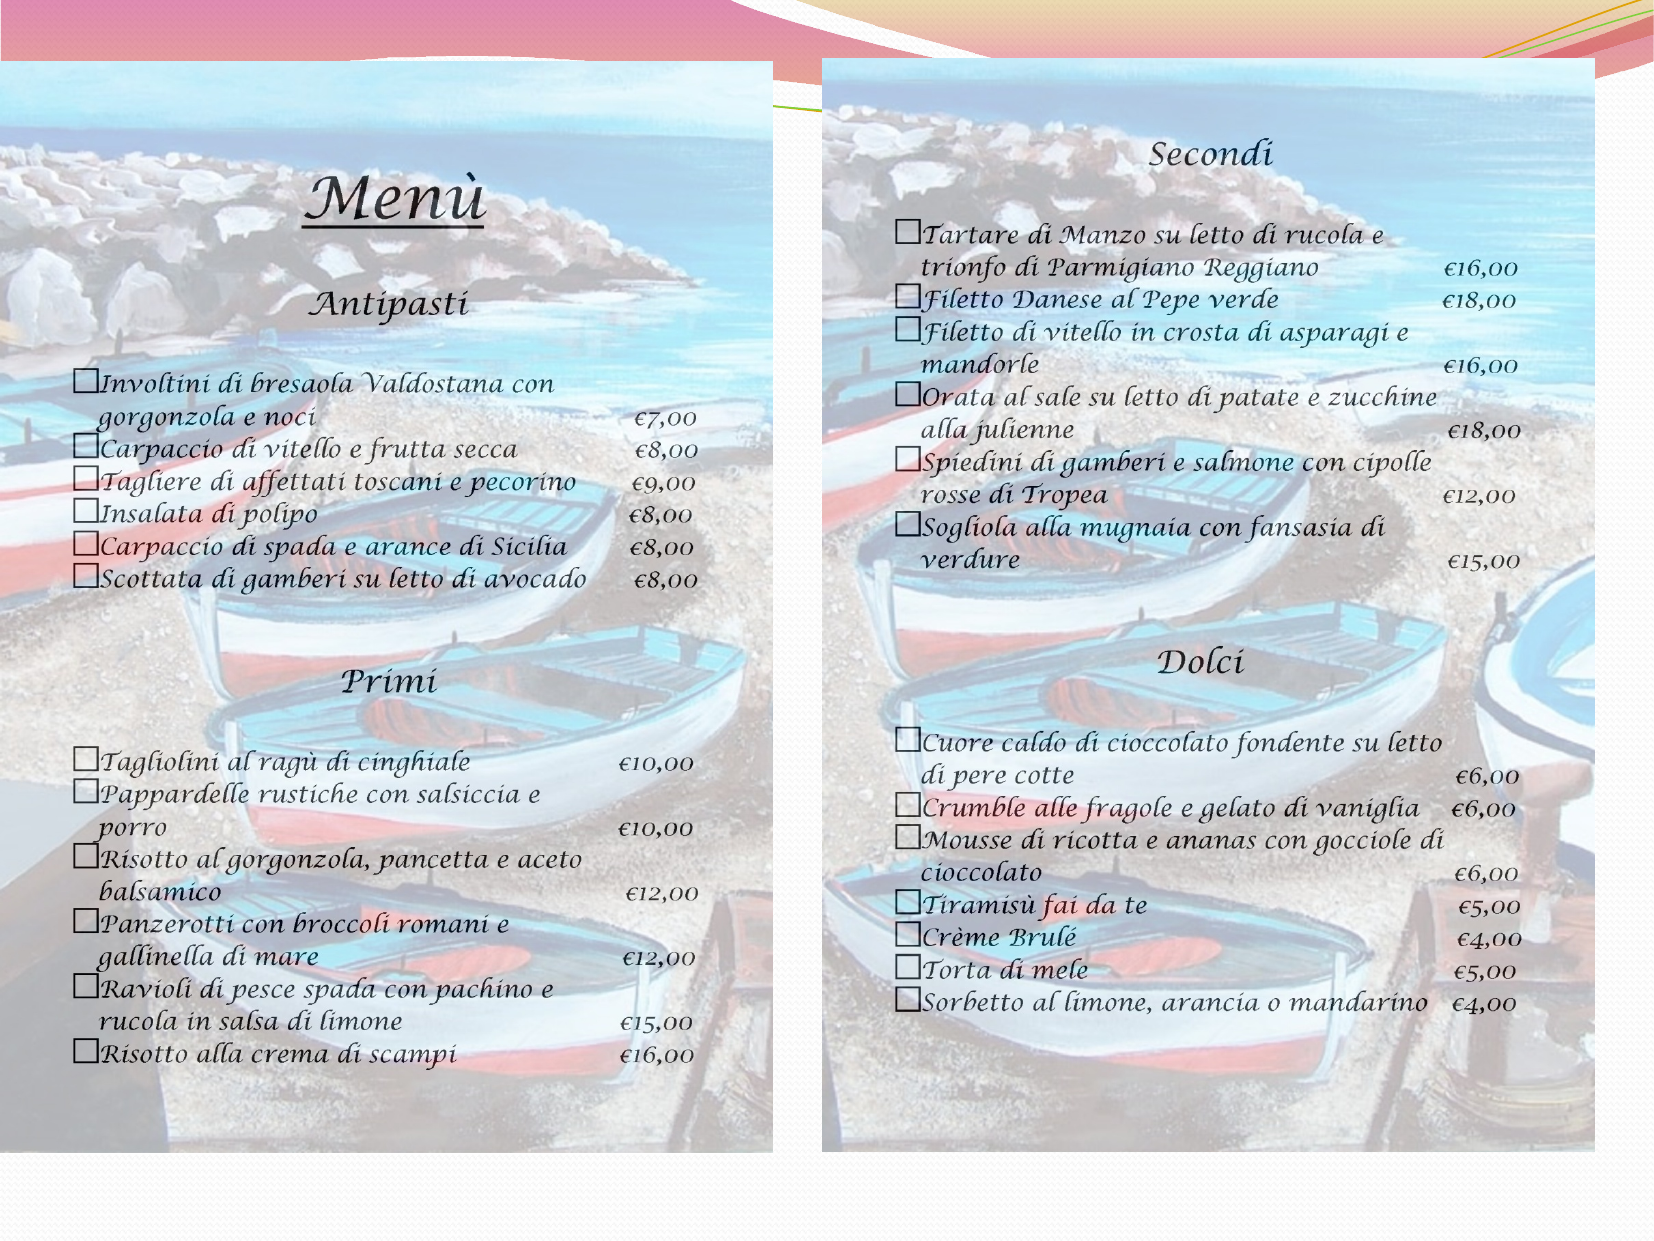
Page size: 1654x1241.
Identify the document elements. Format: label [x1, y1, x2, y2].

picture [822, 58, 1595, 1152]
picture [0, 60, 773, 1154]
